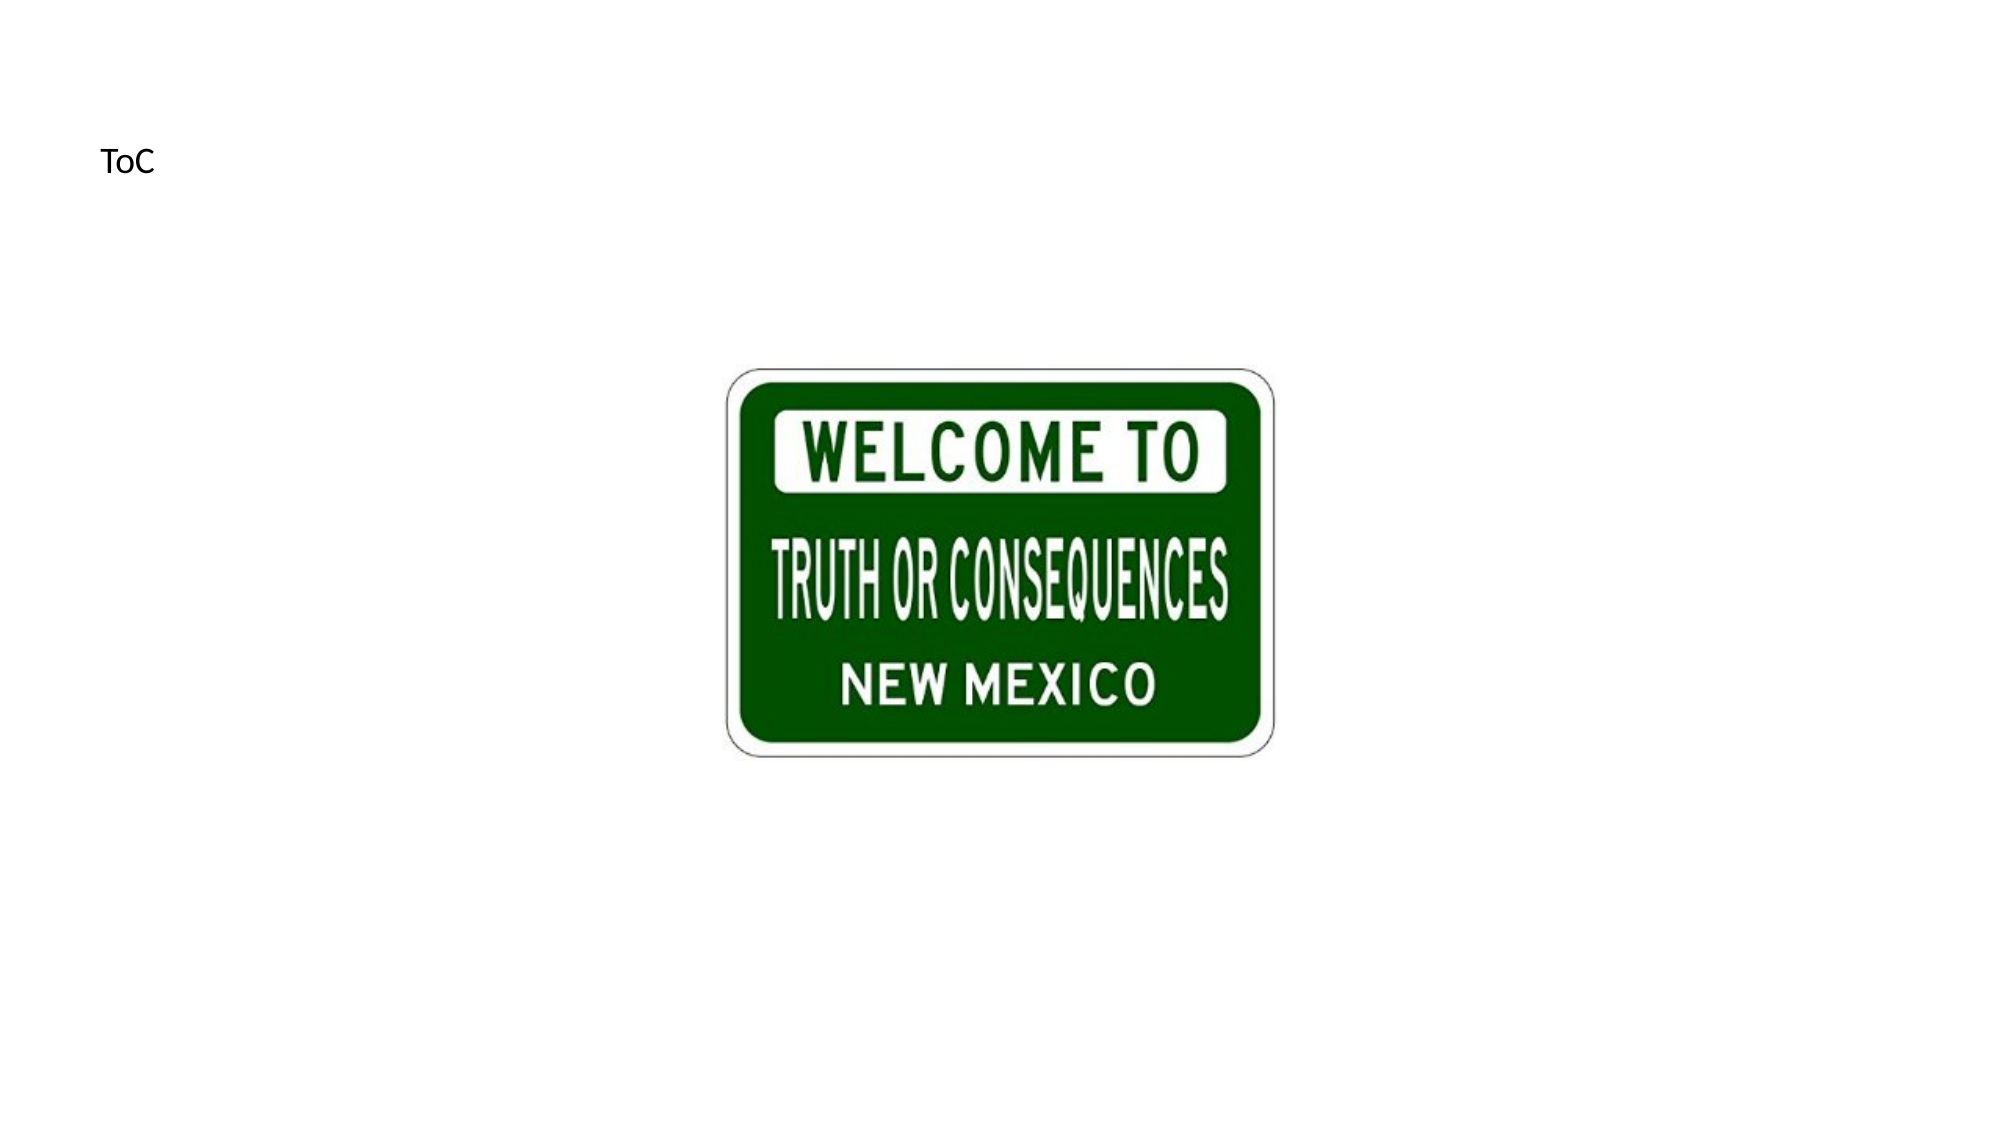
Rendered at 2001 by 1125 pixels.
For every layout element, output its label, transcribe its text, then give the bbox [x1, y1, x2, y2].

text_box ToC [85, 128, 1767, 189]
picture [722, 363, 1278, 761]
